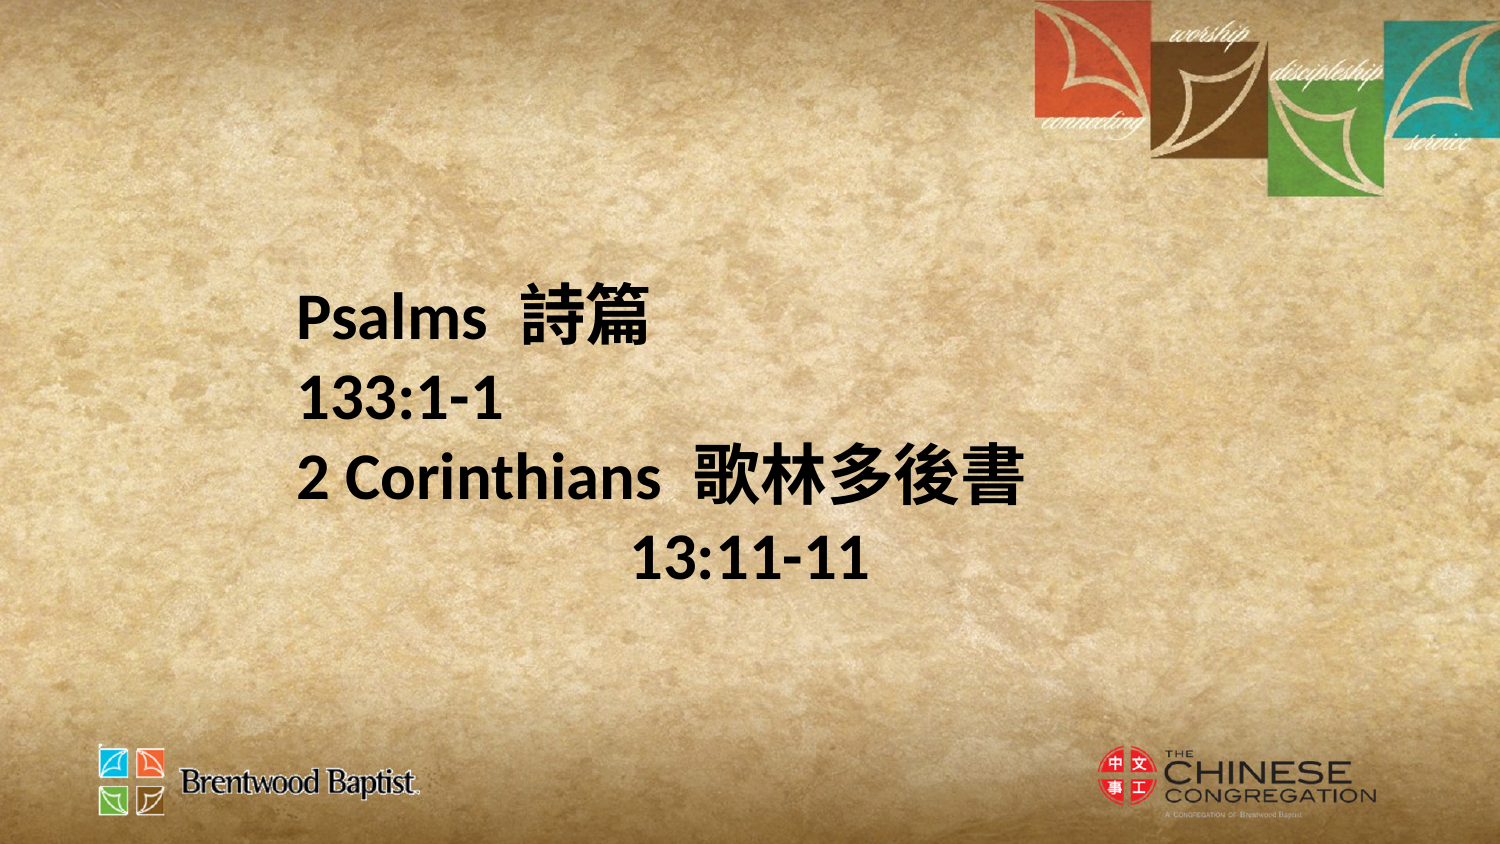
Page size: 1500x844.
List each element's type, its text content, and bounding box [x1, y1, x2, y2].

picture [0, 0, 1500, 844]
text_box Psalms 詩篇 133:1-1 2 Corinthians 歌林多後書 13:11-11 [281, 265, 1219, 601]
